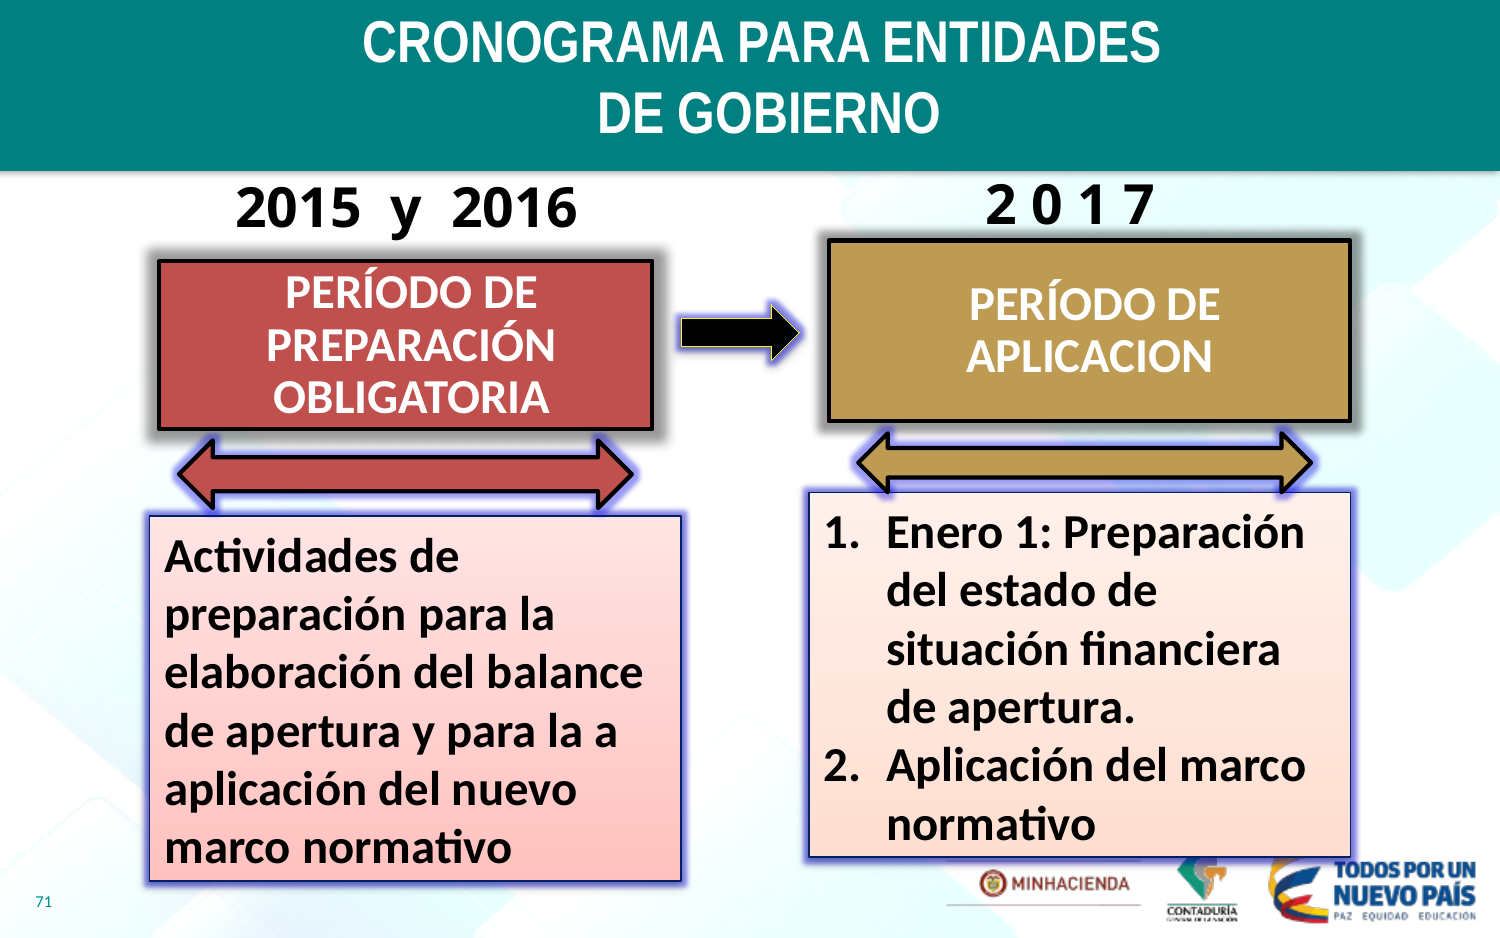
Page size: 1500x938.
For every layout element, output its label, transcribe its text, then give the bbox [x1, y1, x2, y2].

text_box CRONOGRAMA PARA ENTIDADES DE GOBIERNO [188, 0, 1351, 153]
text_box [858, 433, 1312, 493]
text_box 2015 y 2016 [218, 164, 596, 246]
text_box PERÍODO DE PREPARACIÓN OBLIGATORIA [159, 261, 653, 430]
text_box 2 0 1 7 [957, 161, 1184, 244]
text_box Enero 1: Preparación del estado de situación financiera de apertura. Aplicación del marco normativo [808, 492, 1351, 858]
picture [1258, 821, 1485, 933]
picture [1165, 864, 1239, 931]
text_box PERÍODO DE APLICACION [828, 240, 1351, 422]
picture [937, 864, 1148, 933]
text_box Actividades de preparación para la elaboración del balance de apertura y para la a aplicación del nuevo marco normativo [149, 515, 682, 881]
text_box [681, 304, 800, 361]
slide_number 71 [20, 883, 334, 929]
text_box [178, 440, 632, 509]
